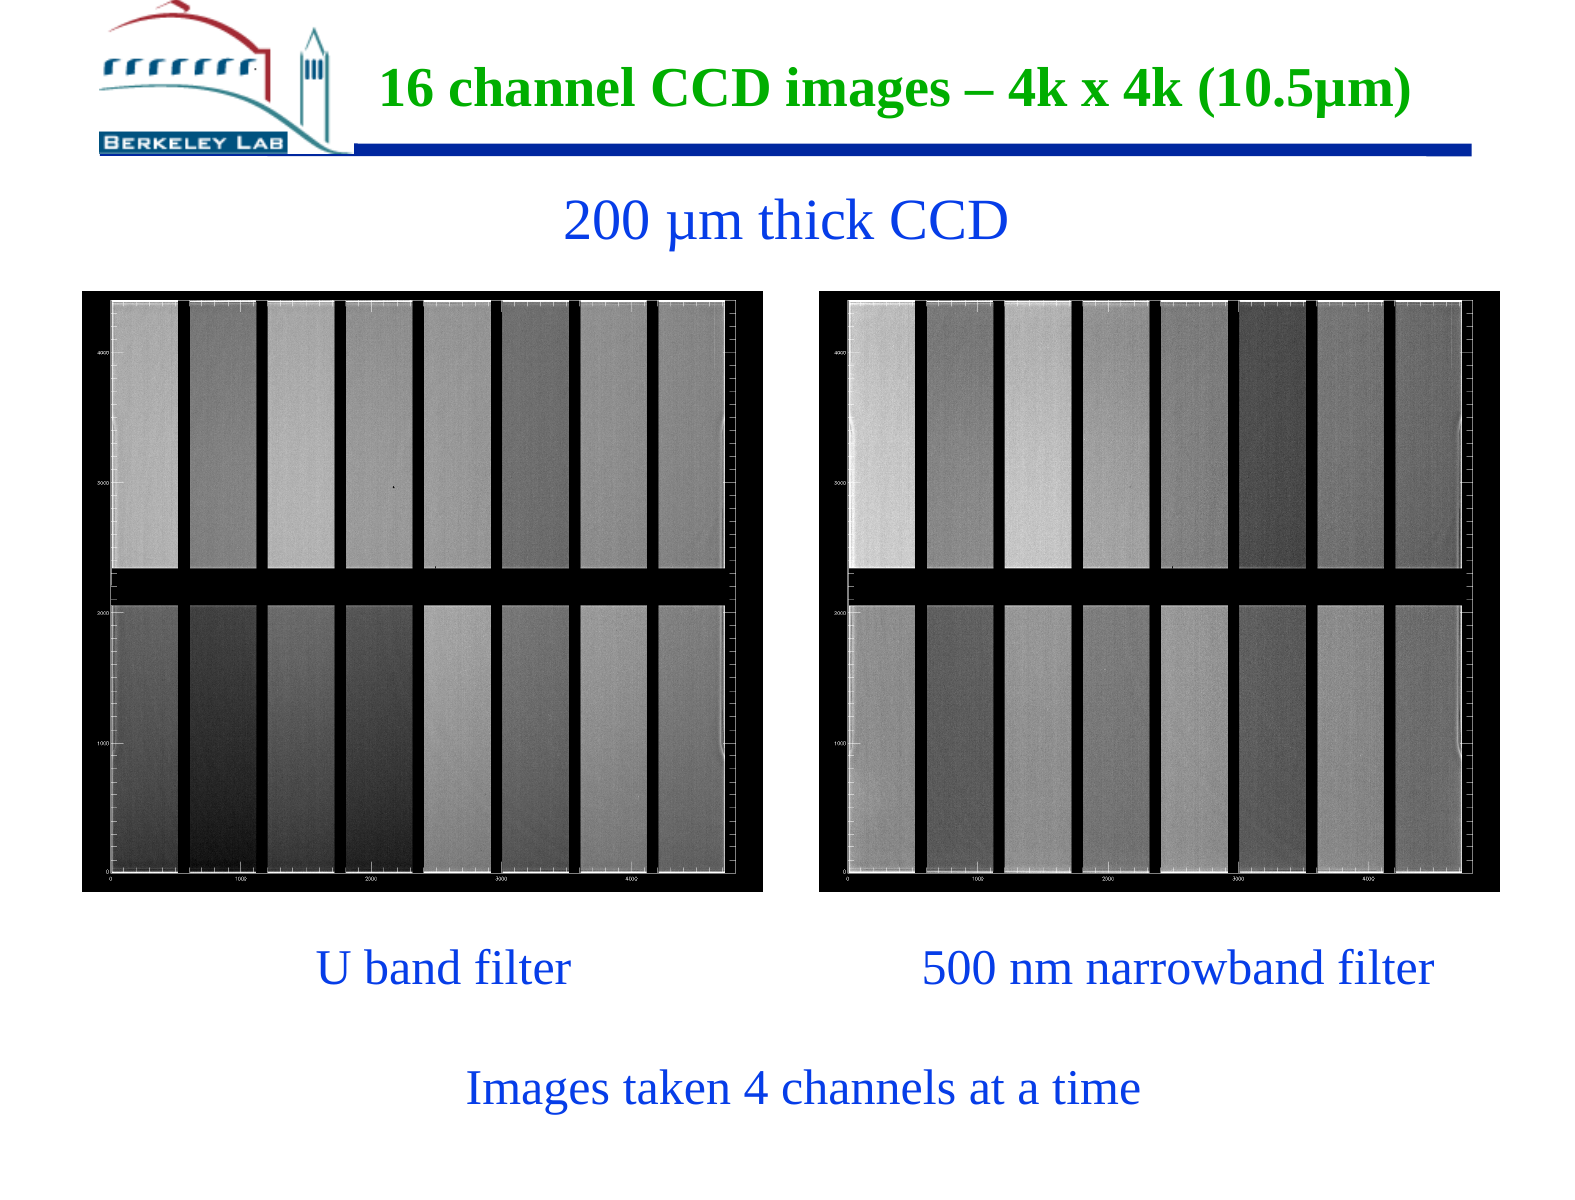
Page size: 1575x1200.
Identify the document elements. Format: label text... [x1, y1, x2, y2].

picture [819, 290, 1500, 892]
text_box U band filter 500 nm narrowband filter Images taken 4 channels at a time [300, 927, 1450, 1123]
text_box 200 µm thick CCD [548, 173, 1025, 259]
title 16 channel CCD images – 4k x 4k (10.5µm) [361, 27, 1470, 151]
picture [99, 0, 354, 154]
picture [82, 290, 763, 892]
